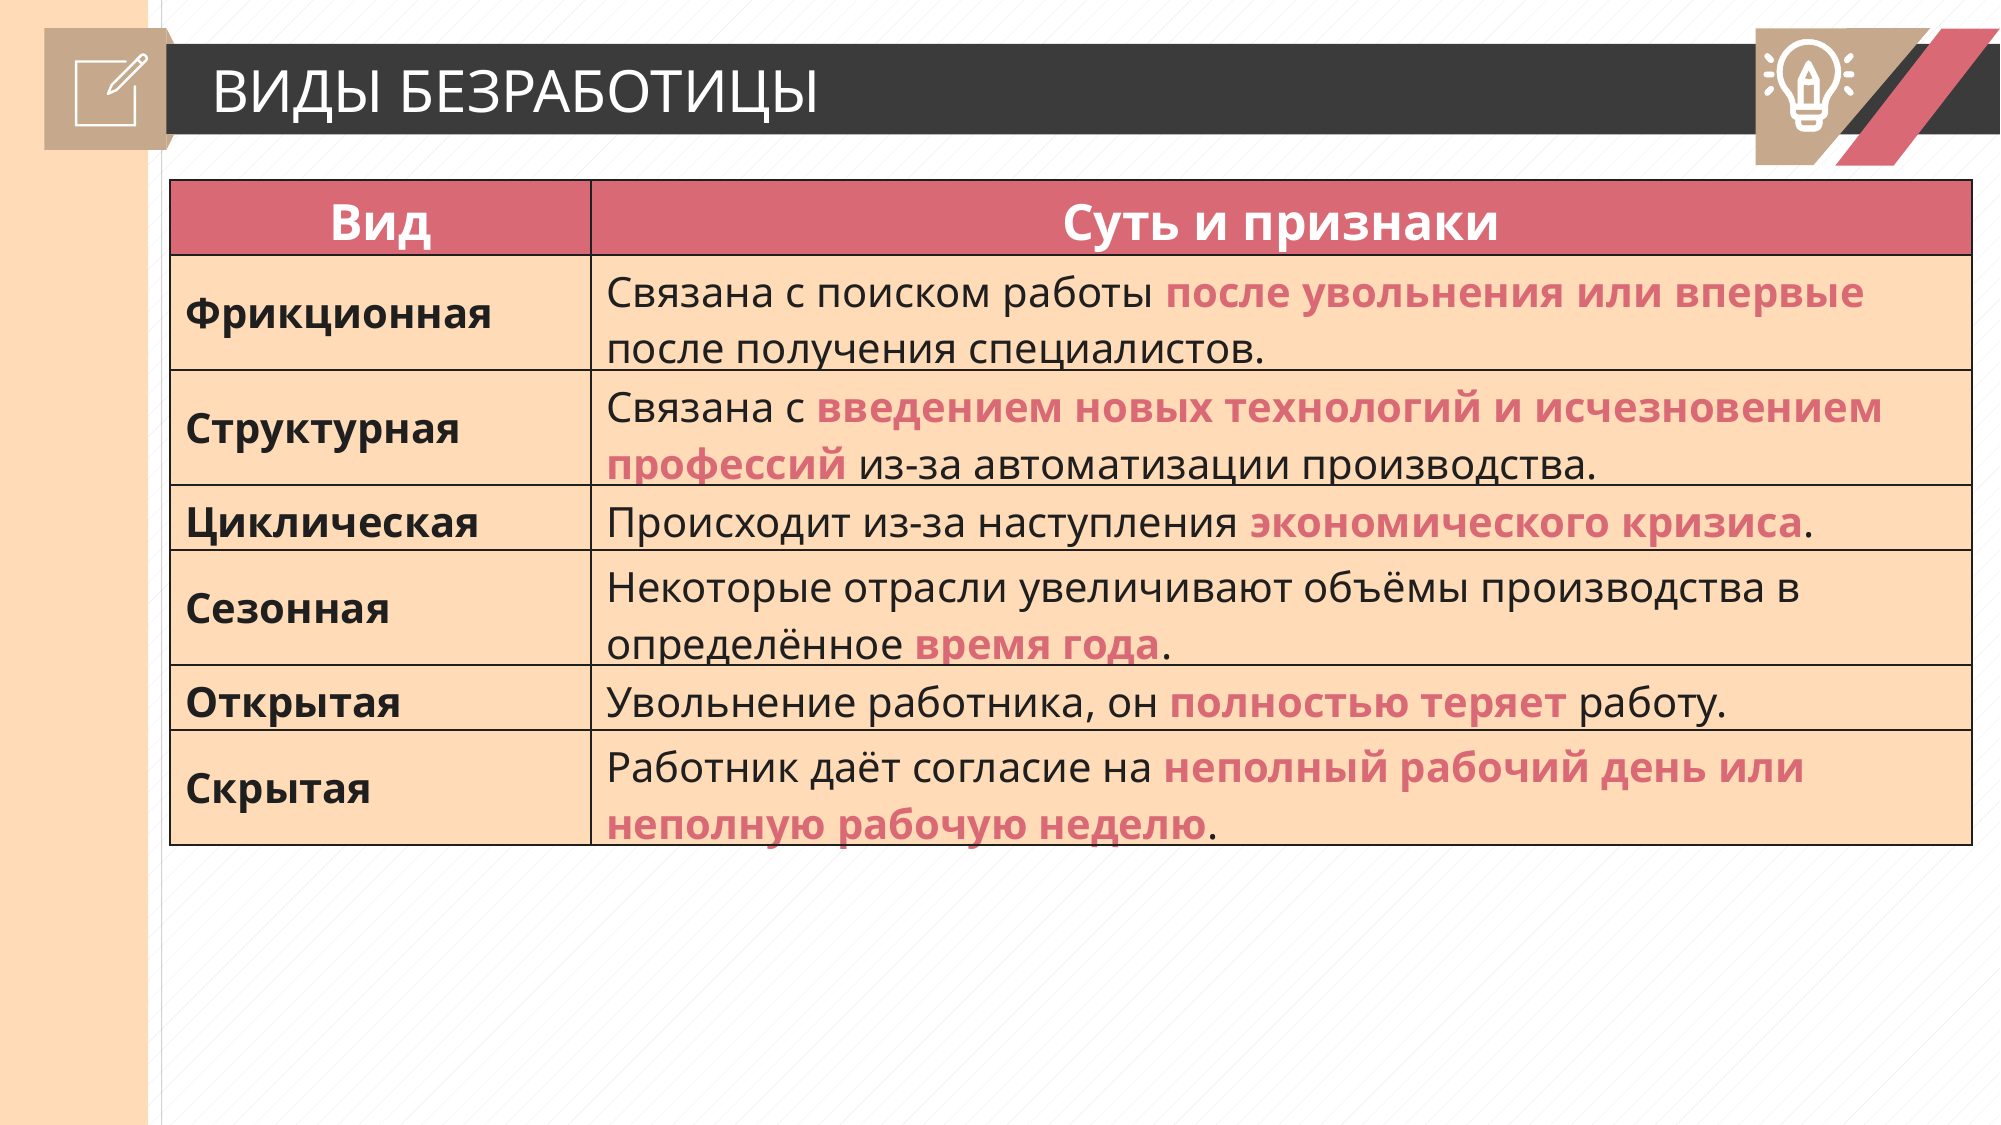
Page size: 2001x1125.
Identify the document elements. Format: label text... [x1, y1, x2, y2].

table_cell Структурная [171, 371, 590, 484]
text_box ВИДЫ БЕЗРАБОТИЦЫ [210, 53, 1755, 125]
text_box [175, 43, 1755, 135]
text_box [1755, 28, 2000, 166]
table_cell Сезонная [171, 551, 590, 664]
table_cell Связана с поиском работы после увольнения или впервые после получения специалистов. [592, 256, 1971, 369]
table_header Суть и признаки [592, 181, 1971, 254]
table_cell Открытая [171, 666, 590, 729]
table_cell Циклическая [171, 486, 590, 549]
table_cell Работник даёт согласие на неполный рабочий день или неполную рабочую неделю. [592, 731, 1971, 844]
table_cell Увольнение работника, он полностью теряет работу. [592, 666, 1971, 729]
table_cell Некоторые отрасли увеличивают объёмы производства в определённое время года. [592, 551, 1971, 664]
table_header Вид [171, 181, 590, 254]
table_cell Скрытая [171, 731, 590, 844]
table_cell Фрикционная [171, 256, 590, 369]
text_box [0, 0, 149, 1125]
table_cell Связана с введением новых технологий и исчезновением профессий из-за автоматизации производства. [592, 371, 1971, 484]
table_cell Происходит из-за наступления экономического кризиса. [592, 486, 1971, 549]
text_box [1763, 39, 1855, 132]
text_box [44, 28, 175, 150]
